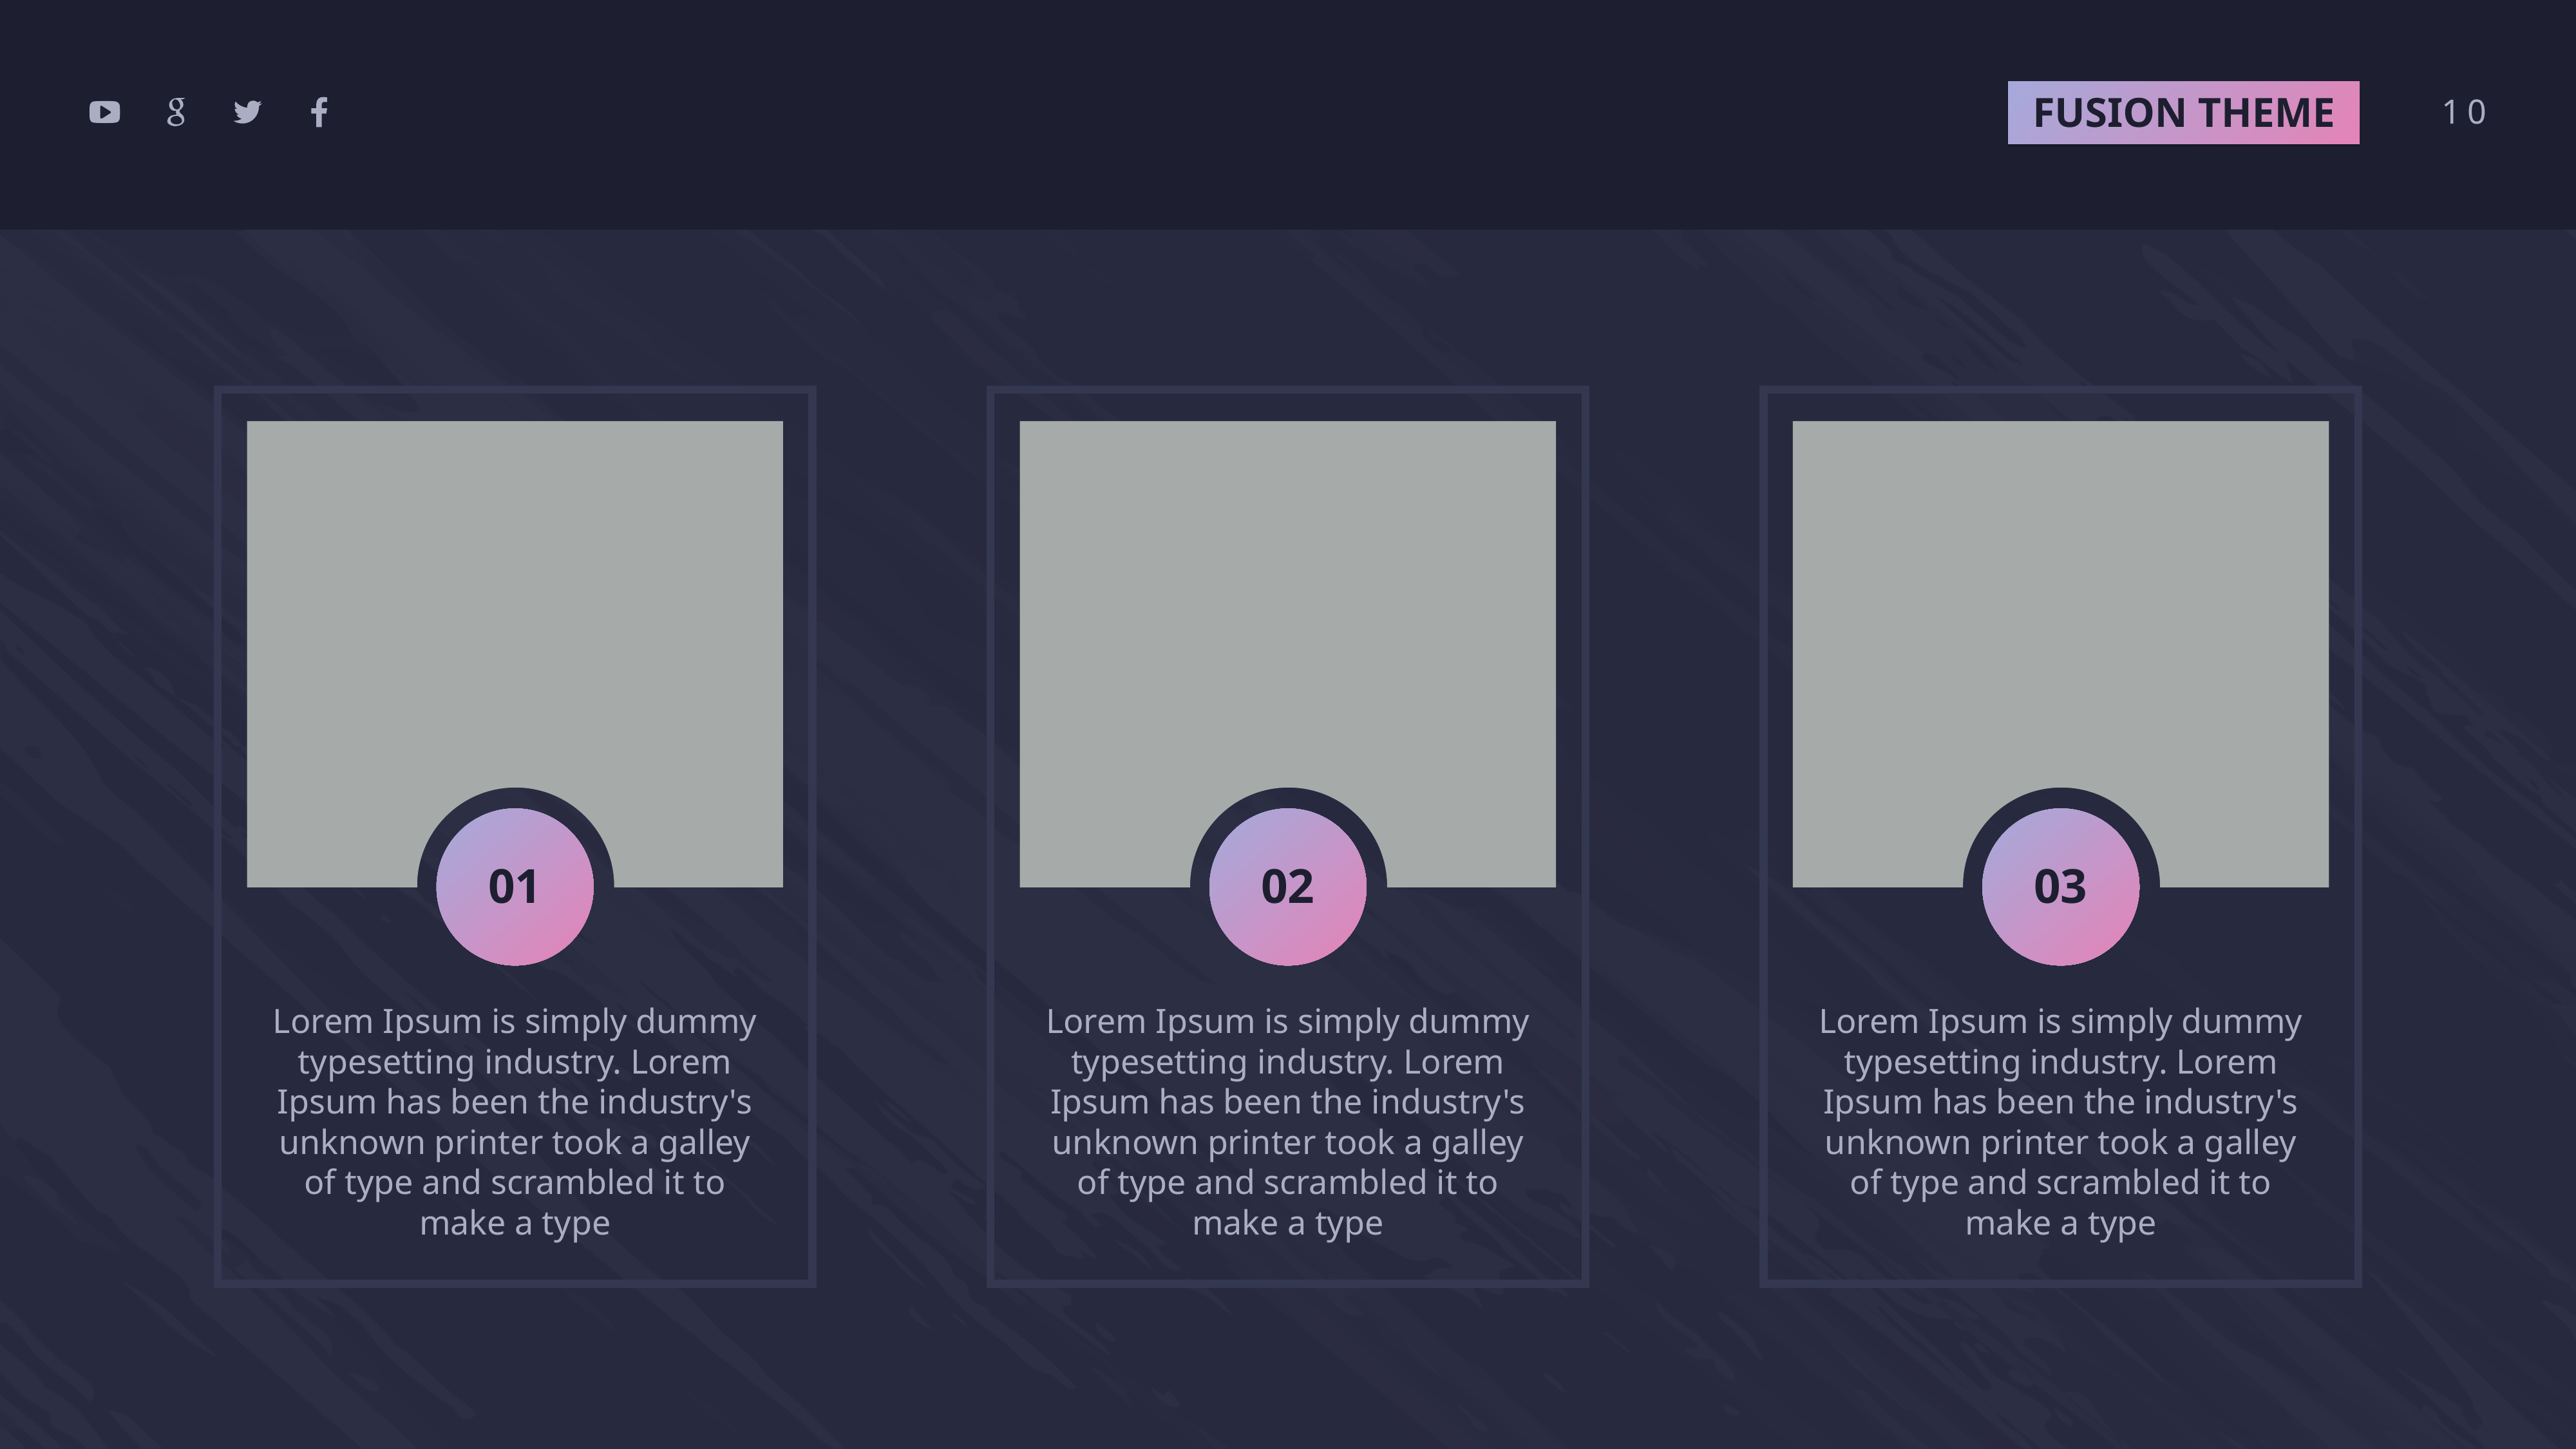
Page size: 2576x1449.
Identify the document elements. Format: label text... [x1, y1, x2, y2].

text_box 02 [1256, 863, 1319, 917]
text_box Lorem Ipsum is simply dummy typesetting industry. Lorem Ipsum has been the industry's unknown printer took a galley of type and scrambled it to make a type [1801, 996, 2321, 1255]
text_box [1209, 808, 1367, 966]
text_box [1982, 808, 2140, 966]
text_box Lorem Ipsum is simply dummy typesetting industry. Lorem Ipsum has been the industry's unknown printer took a galley of type and scrambled it to make a type [1028, 996, 1548, 1255]
text_box [436, 808, 594, 966]
text_box 03 [2030, 863, 2092, 917]
text_box Lorem Ipsum is simply dummy typesetting industry. Lorem Ipsum has been the industry's unknown printer took a galley of type and scrambled it to make a type [255, 996, 775, 1255]
text_box 01 [484, 863, 546, 917]
text_box [217, 390, 813, 1284]
slide_number 10 [2432, 86, 2497, 176]
text_box [990, 390, 1586, 1284]
text_box [1763, 390, 2358, 1284]
